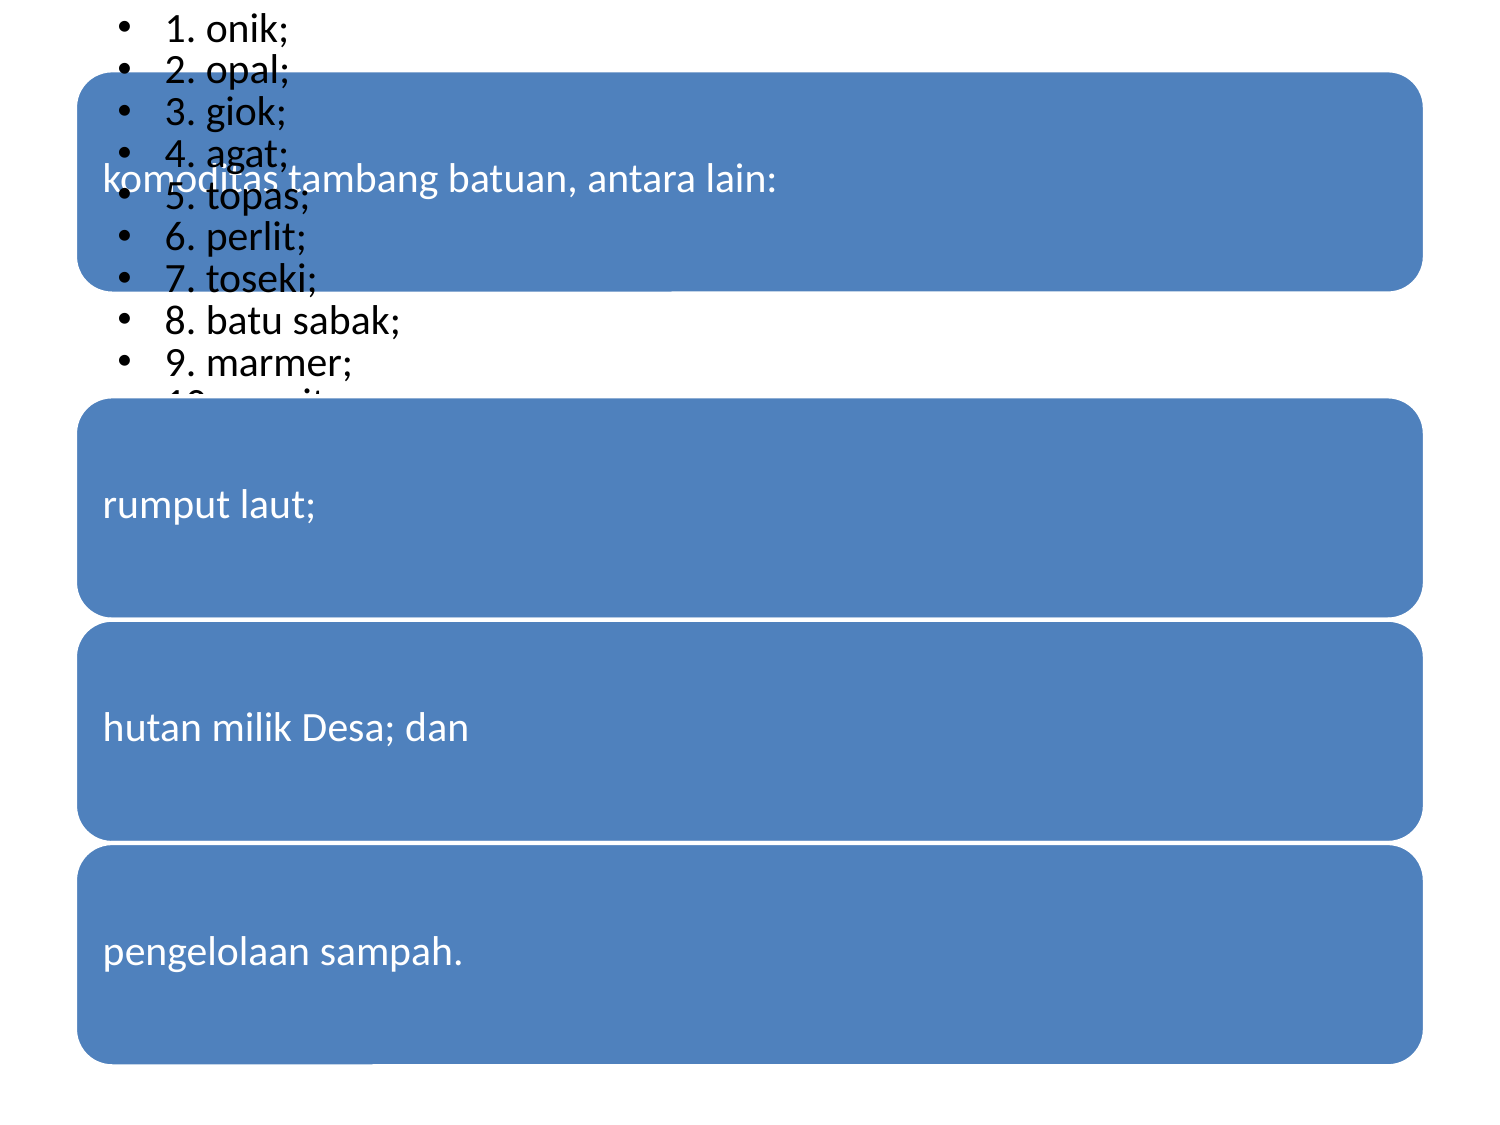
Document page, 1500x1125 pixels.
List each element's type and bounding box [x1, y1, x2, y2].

list [74, 70, 1426, 1067]
